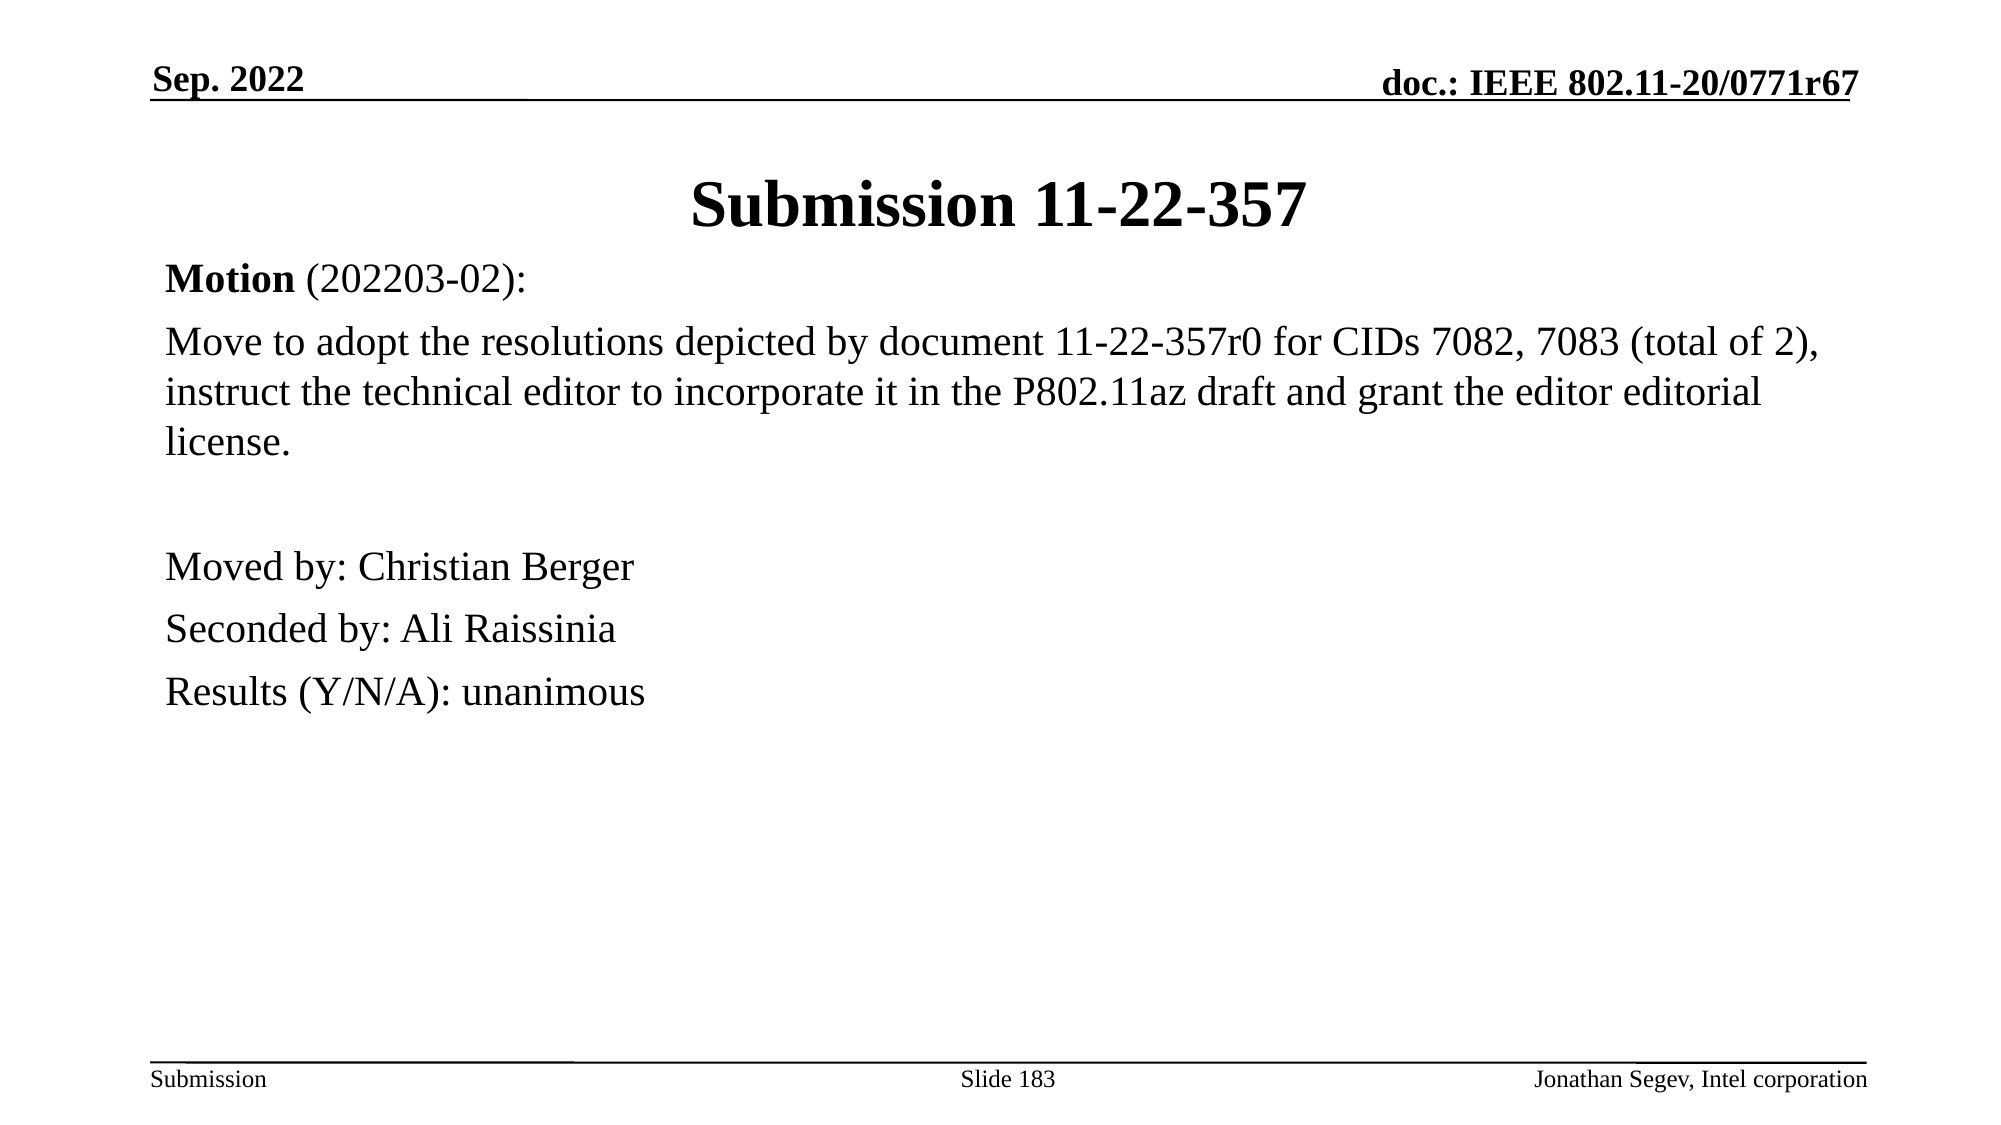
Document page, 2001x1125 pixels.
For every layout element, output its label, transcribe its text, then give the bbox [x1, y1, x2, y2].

list Motion (202203-02): Move to adopt the resolutions depicted by document 11-22-357r0 for CIDs 7082, 7083 (total of 2), instruct the technical editor to incorporate it in the P802.11az draft and grant the editor editorial license. Moved by: Christian Berger Seconded by: Ali Raissinia Results (Y/N/A): unanimous [149, 243, 1850, 1000]
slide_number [152, 54, 563, 100]
slide_number Slide 183 [950, 1061, 1067, 1123]
footer Jonathan Segev, Intel corporation [1171, 1061, 1869, 1093]
title Submission 11-22-357 [149, 112, 1850, 243]
